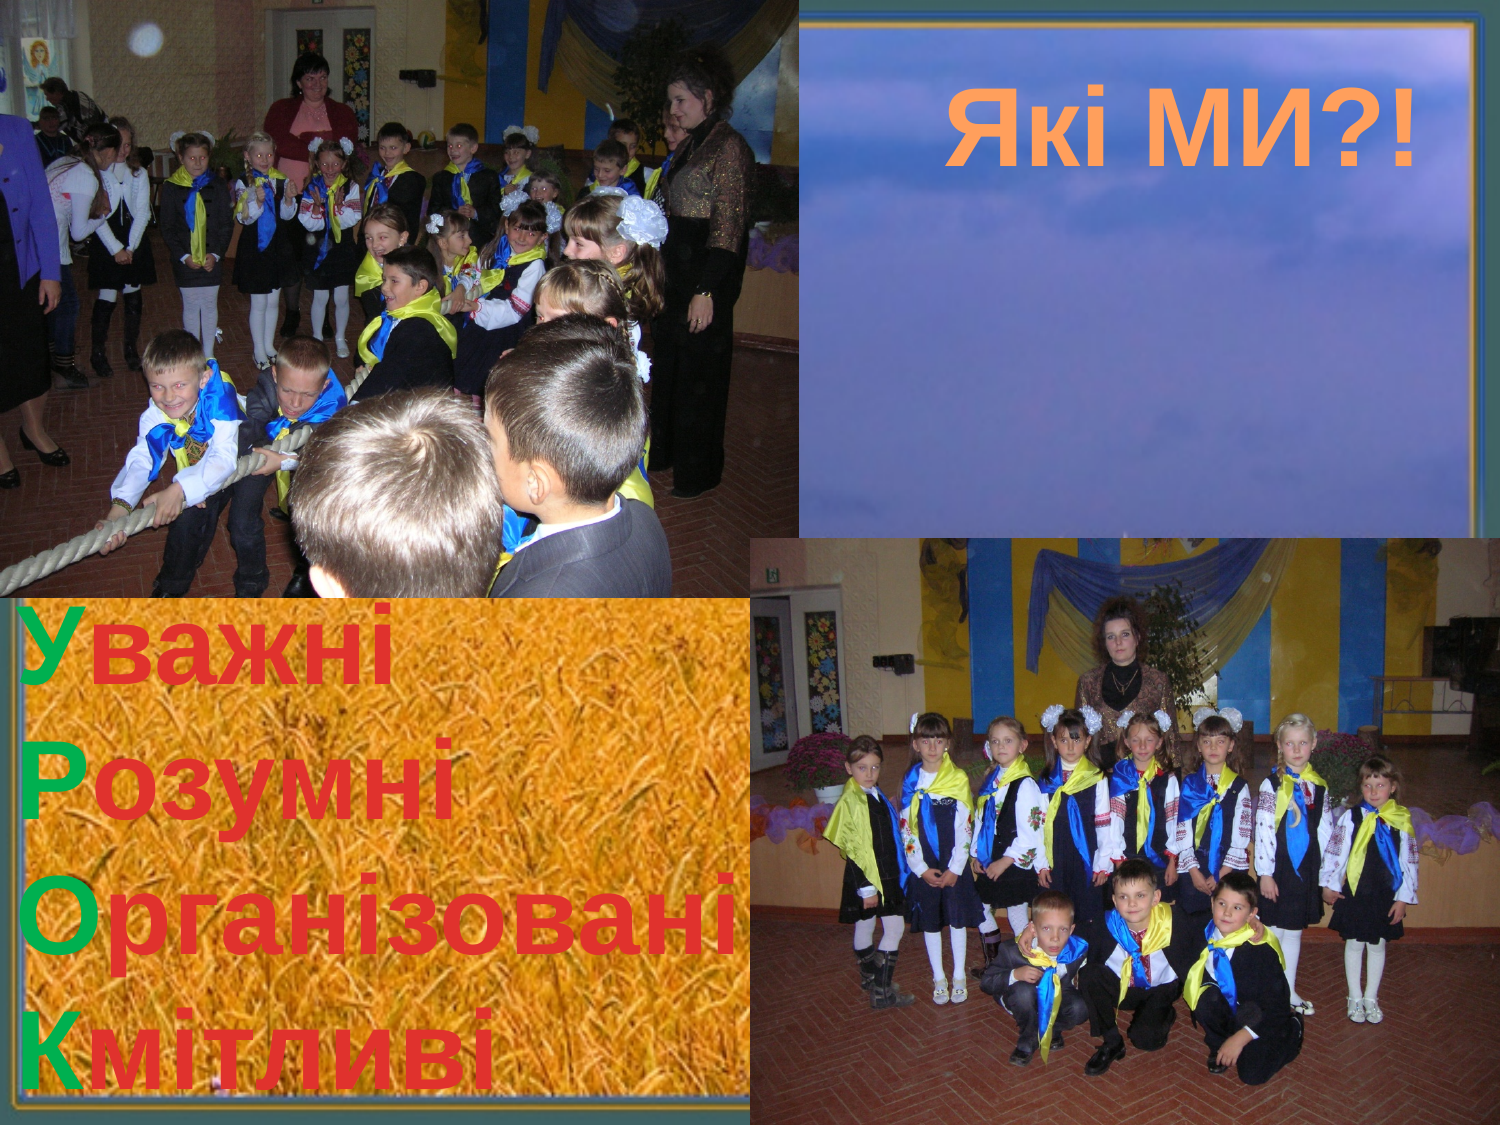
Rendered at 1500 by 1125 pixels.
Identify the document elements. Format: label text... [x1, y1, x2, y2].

text_box Які МИ?! [928, 46, 1439, 197]
text_box Уважні Розумні Організовані Кмітливі [0, 605, 744, 1120]
picture [0, 0, 1500, 1125]
